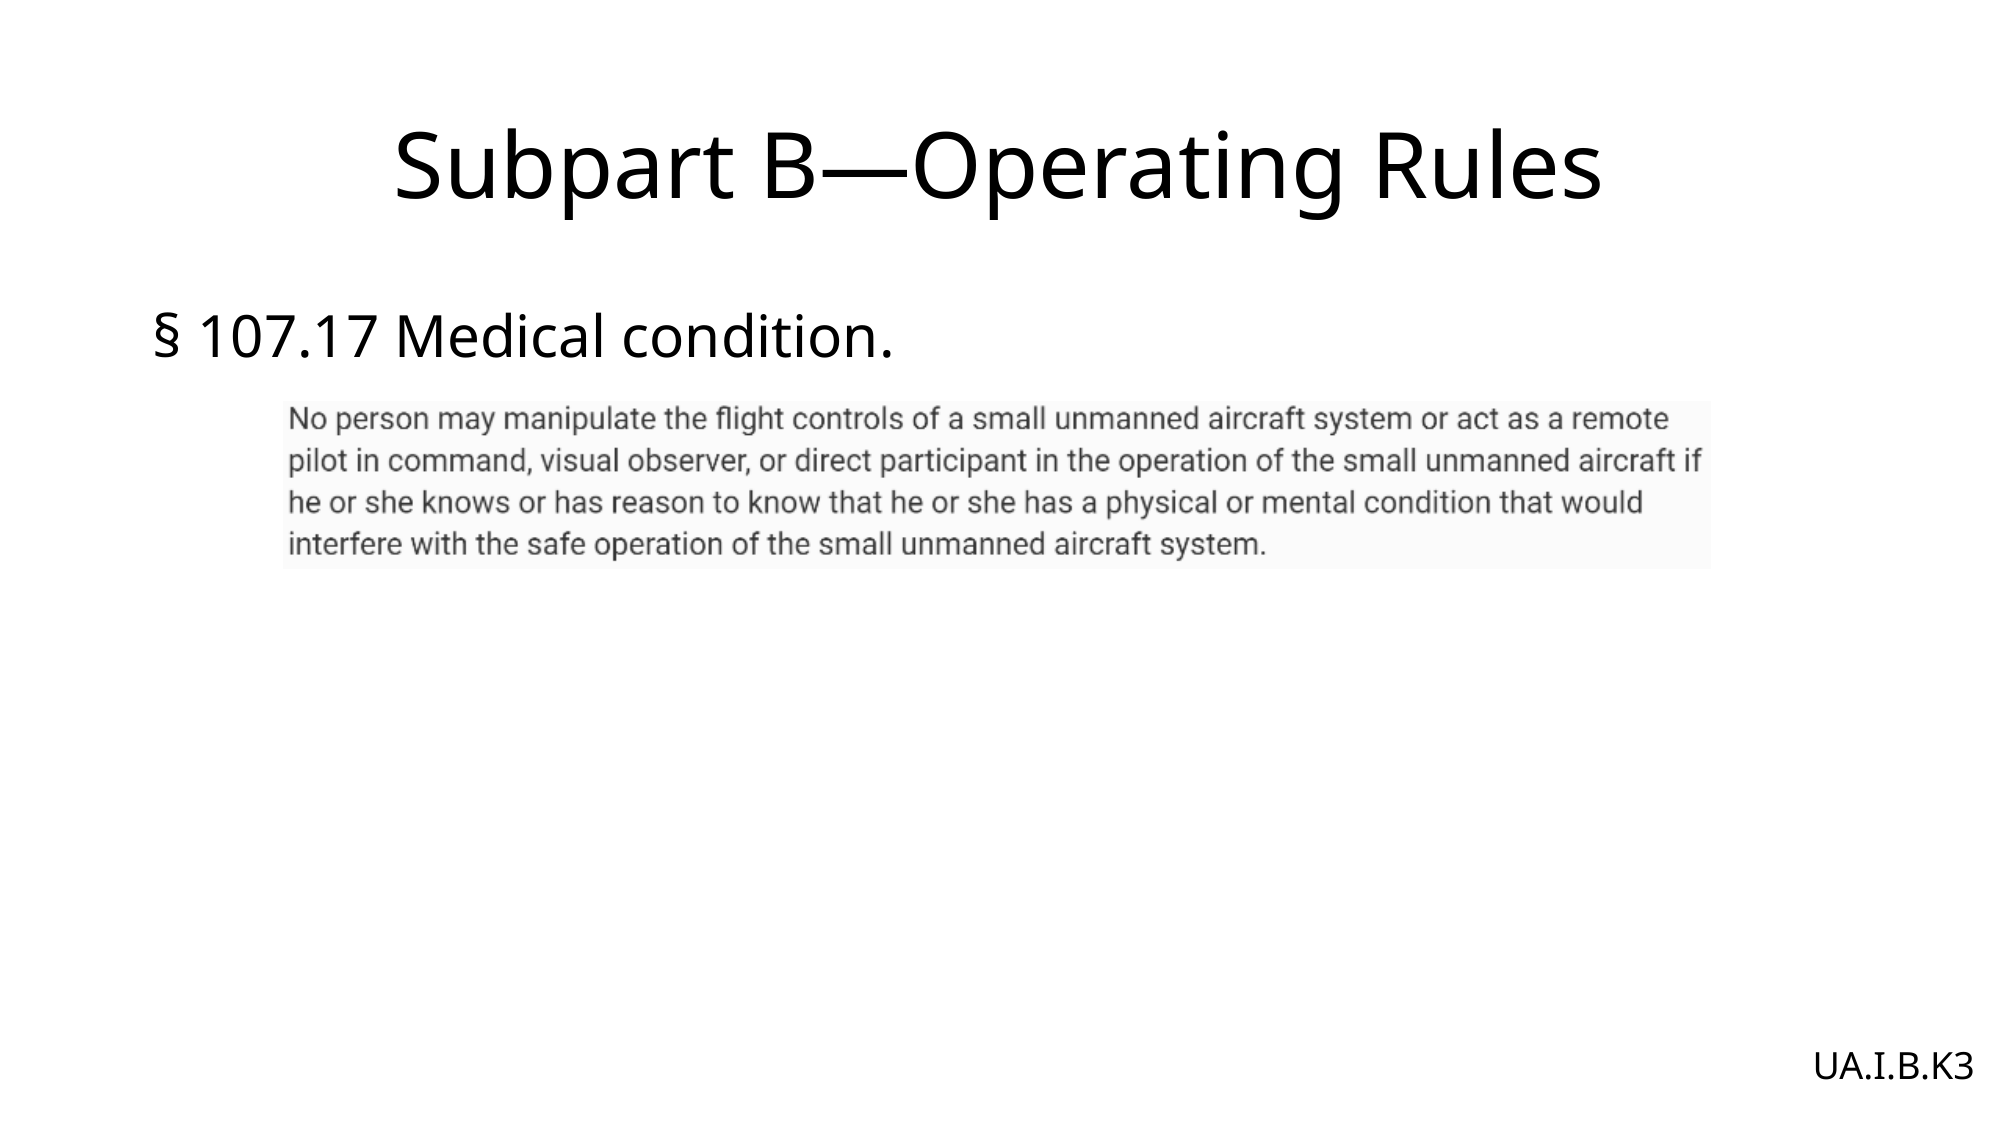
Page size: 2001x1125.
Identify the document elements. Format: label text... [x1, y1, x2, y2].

text_box UA.I.B.K3 [1797, 1034, 1990, 1095]
list § 107.17 Medical condition. [137, 299, 1863, 1014]
title Subpart B—Operating Rules [137, 59, 1863, 278]
picture [282, 400, 1711, 569]
